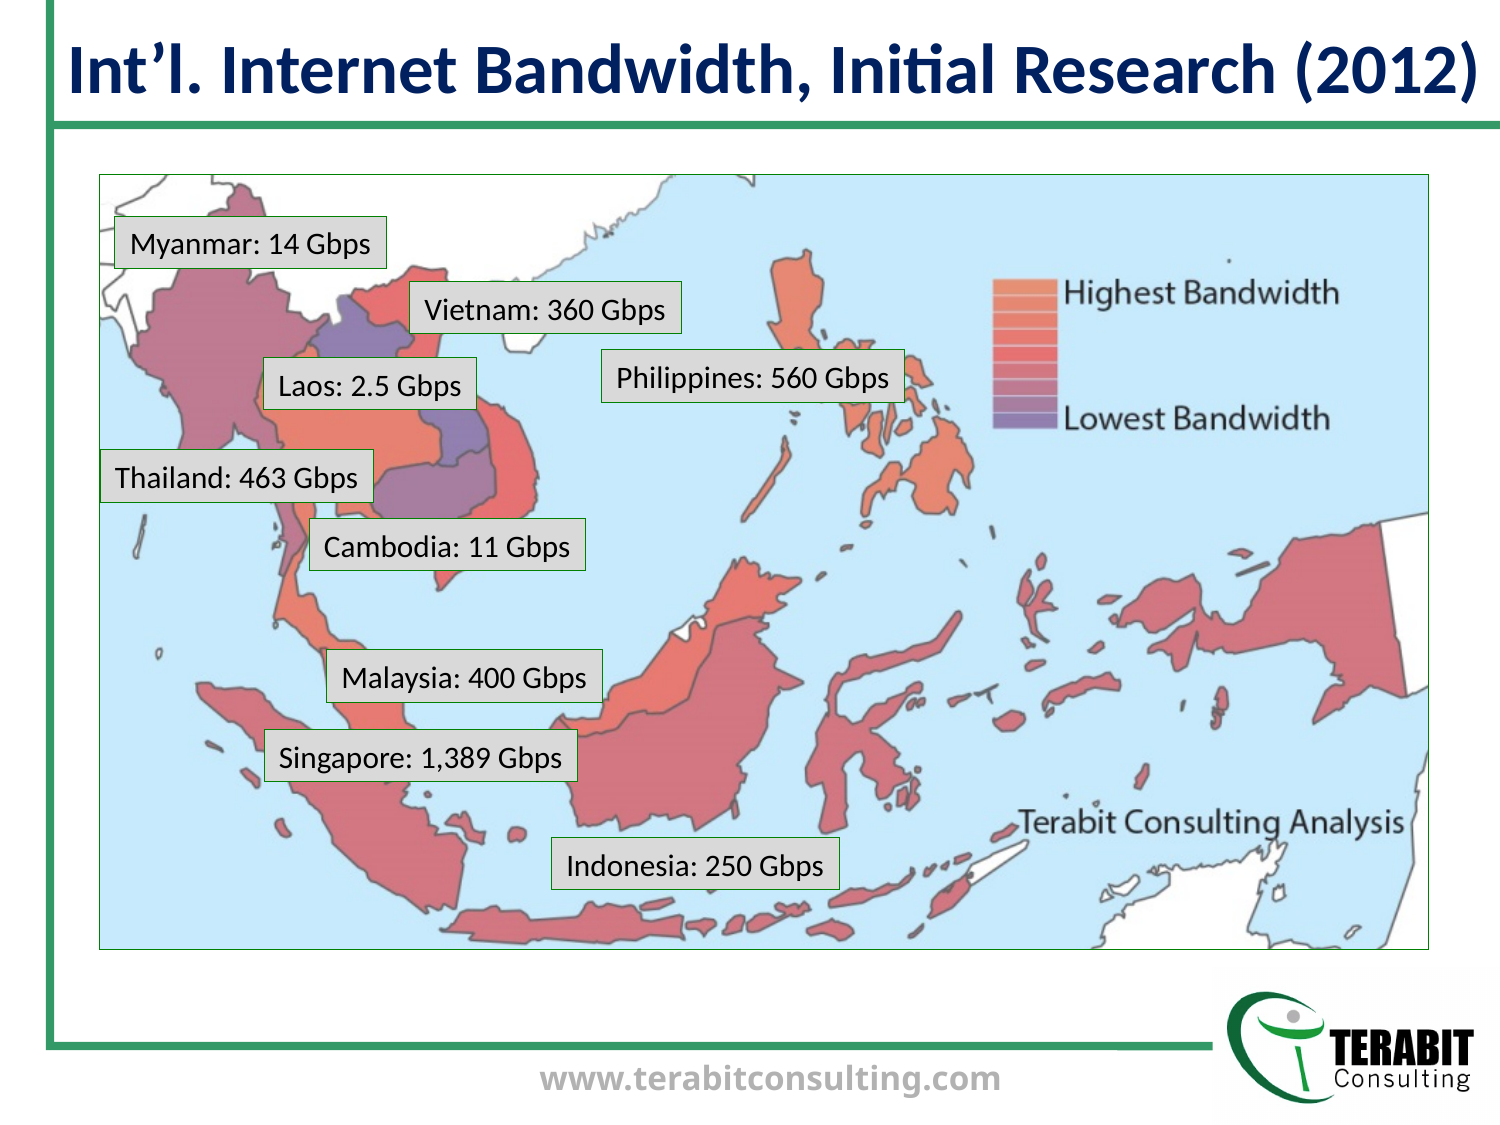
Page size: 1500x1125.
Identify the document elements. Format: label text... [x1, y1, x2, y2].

list [75, 139, 1475, 1090]
picture [99, 174, 1429, 951]
title Int’l. Internet Bandwidth, Initial Research (2012) [50, 0, 1500, 130]
